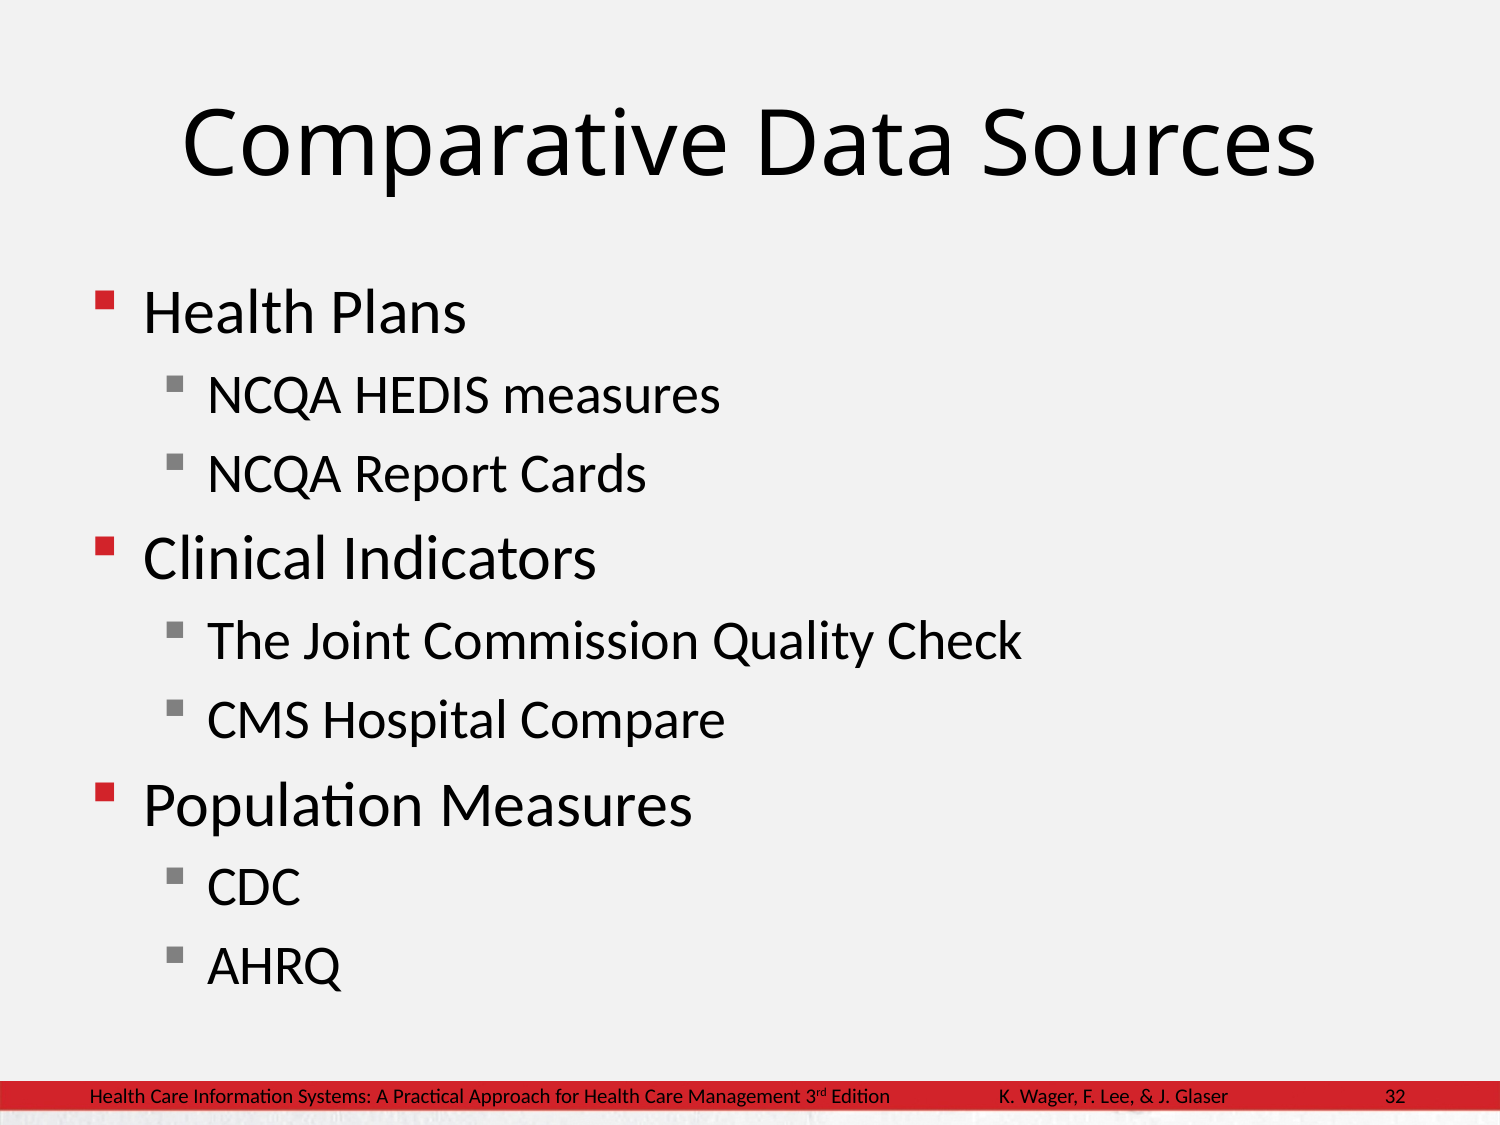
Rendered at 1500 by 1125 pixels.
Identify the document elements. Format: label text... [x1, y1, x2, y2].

title Comparative Data Sources [75, 45, 1425, 233]
picture [0, 1081, 1500, 1125]
list Health Plans NCQA HEDIS measures NCQA Report Cards Clinical Indicators The Joint Commission Quality Check CMS Hospital Compare Population Measures CDC AHRQ [75, 262, 1425, 1005]
